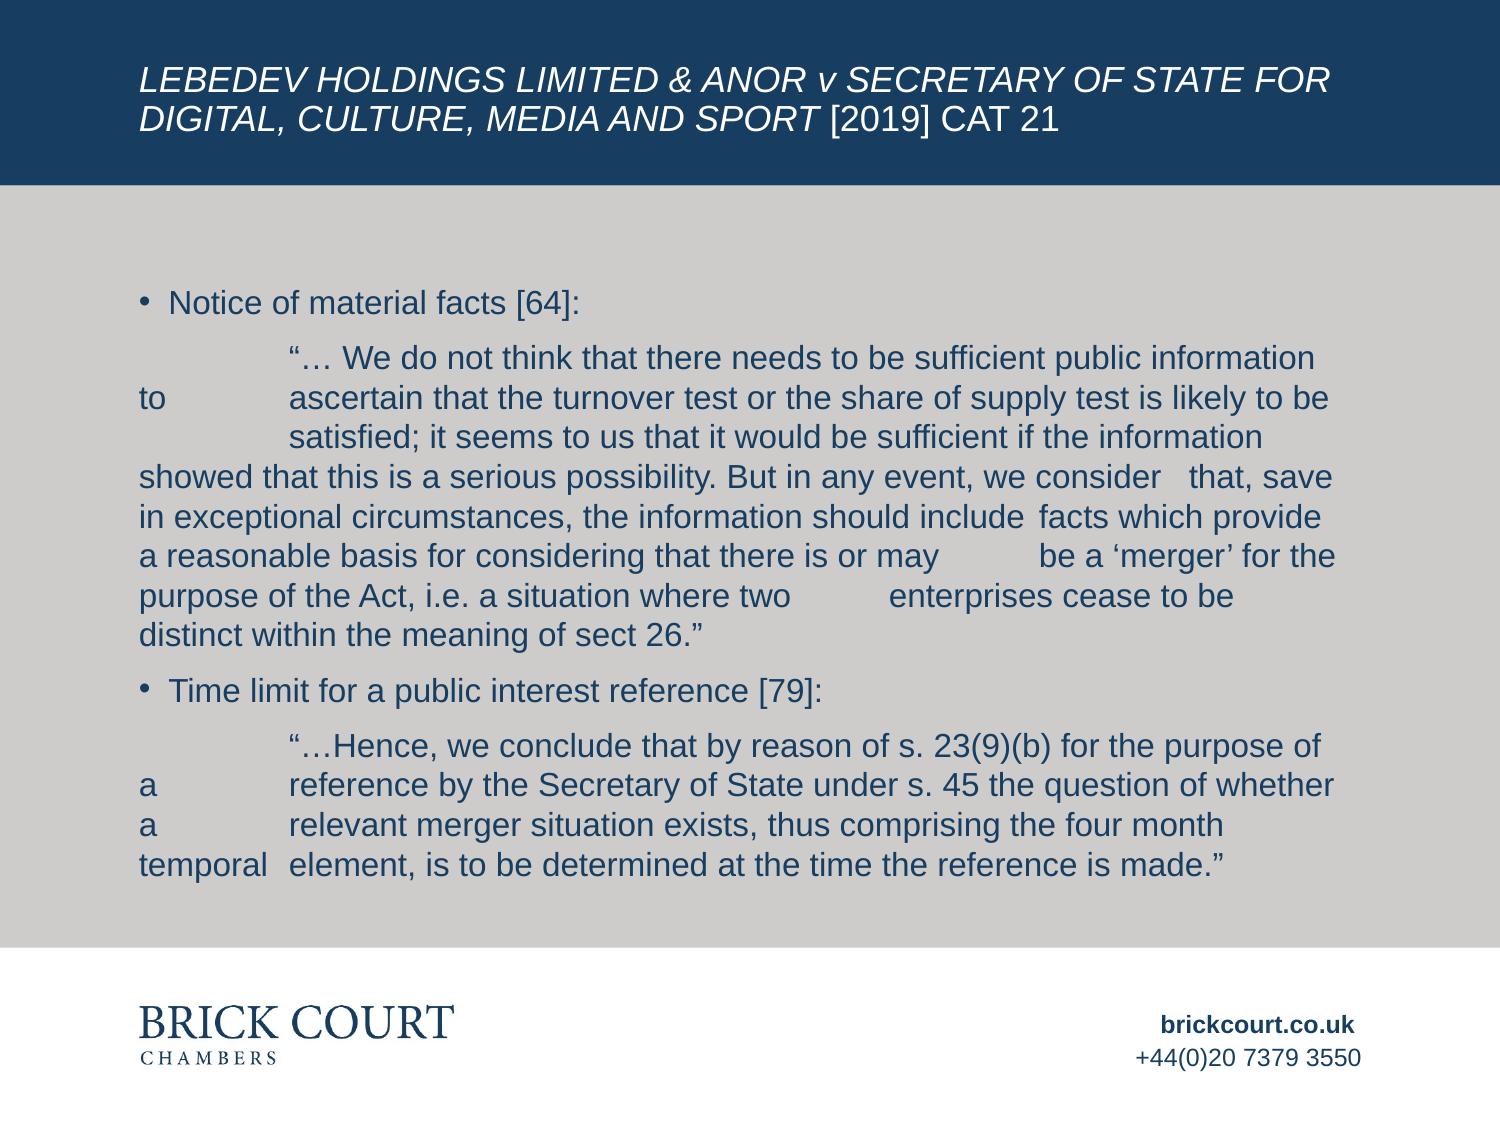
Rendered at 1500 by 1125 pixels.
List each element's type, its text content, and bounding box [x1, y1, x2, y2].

title Lebedev Holdings Limited & Anor v Secretary of State for Digital, Culture, Media and Sport [2019] CAT 21 [138, 59, 1359, 140]
list Notice of material facts [64]: “… We do not think that there needs to be sufficient public information to ascertain that the turnover test or the share of supply test is likely to be satisfied; it seems to us that it would be sufficient if the information showed that this is a serious possibility. But in any event, we consider that, save in exceptional circumstances, the information should include facts which provide a reasonable basis for considering that there is or may be a ‘merger’ for the purpose of the Act, i.e. a situation where two enterprises cease to be distinct within the meaning of sect 26.” Time limit for a public interest reference [79]: “…Hence, we conclude that by reason of s. 23(9)(b) for the purpose of a reference by the Secretary of State under s. 45 the question of whether a relevant merger situation exists, thus comprising the four month temporal element, is to be determined at the time the reference is made.” [138, 281, 1362, 949]
picture [0, 948, 1500, 1125]
footer brickcourt.co.uk +44(0)20 7379 3550 [871, 1008, 1378, 1069]
